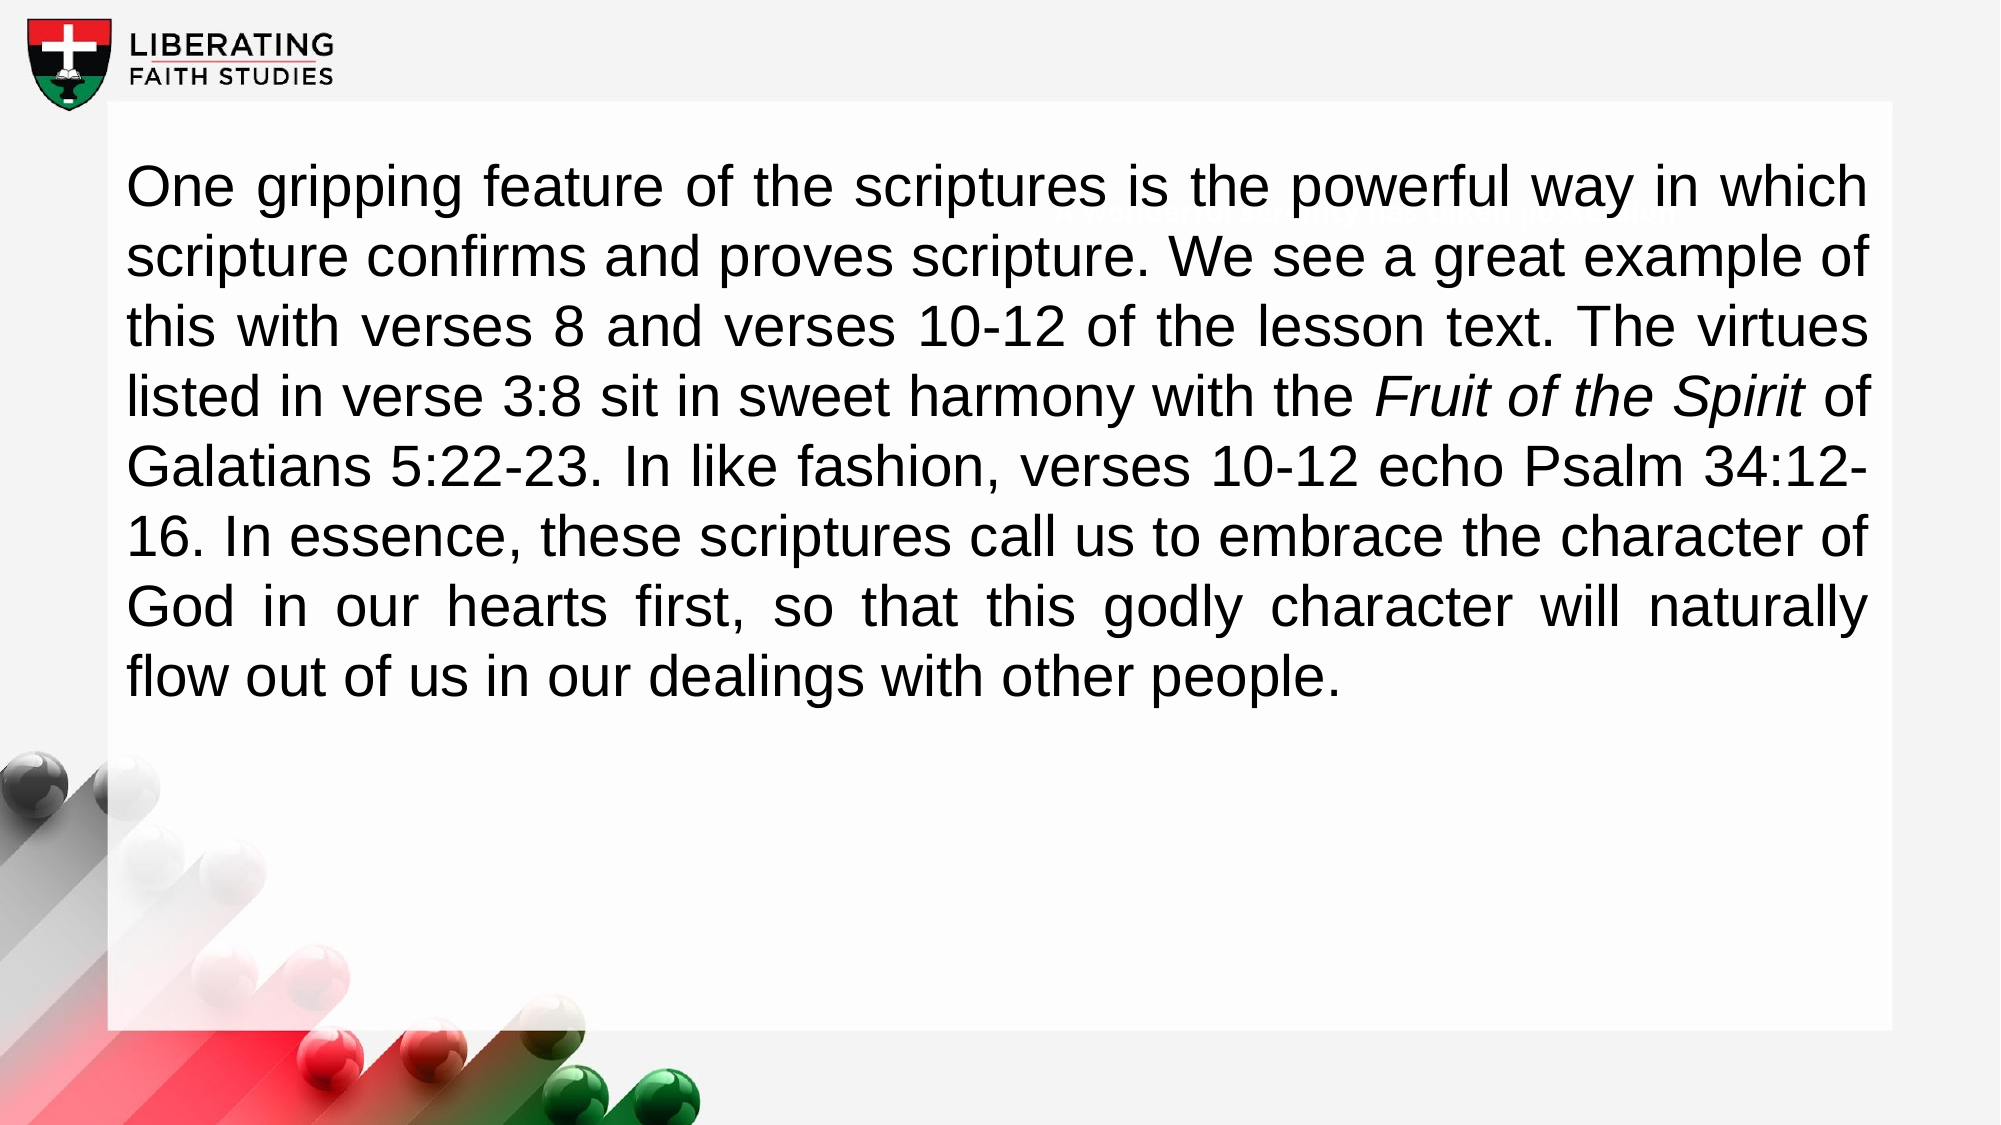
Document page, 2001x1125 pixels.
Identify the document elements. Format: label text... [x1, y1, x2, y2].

text_box One gripping feature of the scriptures is the powerful way in which scripture confirms and proves scripture. We see a great example of this with verses 8 and verses 10-12 of the lesson text. The virtues listed in verse 3:8 sit in sweet harmony with the Fruit of the Spirit of Galatians 5:22-23. In like fashion, verses 10-12 echo Psalm 34:12-16. In essence, these scriptures call us to embrace the character of God in our hearts first, so that this godly character will naturally flow out of us in our dealings with other people. [111, 140, 1887, 716]
picture [0, 0, 2000, 1125]
